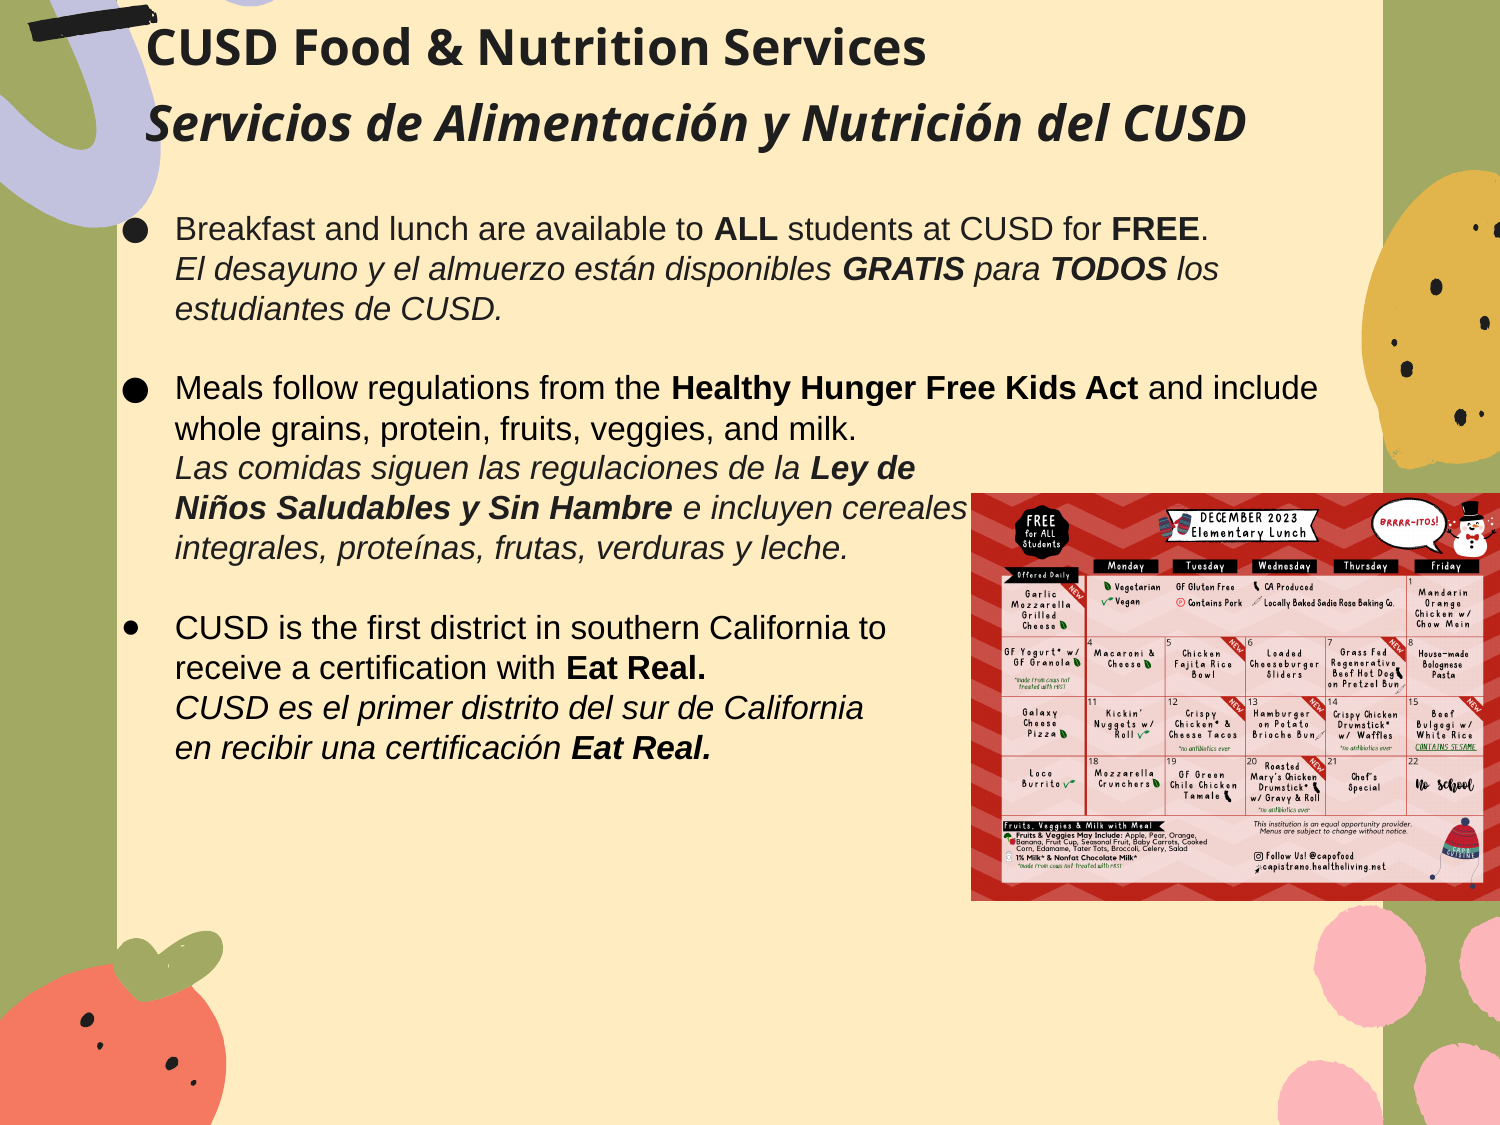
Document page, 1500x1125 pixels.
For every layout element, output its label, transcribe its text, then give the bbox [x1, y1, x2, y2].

text_box Breakfast and lunch are available to ALL students at CUSD for FREE. El desayuno y el almuerzo están disponibles GRATIS para TODOS los estudiantes de CUSD. Meals follow regulations from the Healthy Hunger Free Kids Act and include whole grains, protein, fruits, veggies, and milk. Las comidas siguen las regulaciones de la Ley de Niños Saludables y Sin Hambre e incluyen cereales integrales, proteínas, frutas, verduras y leche. CUSD is the first district in southern California to receive a certification with Eat Real. CUSD es el primer distrito del sur de California en recibir una certificación Eat Real. [84, 191, 1385, 808]
picture [971, 492, 1500, 902]
title CUSD Food & Nutrition Services Servicios de Alimentación y Nutrición del CUSD [130, 0, 1395, 126]
